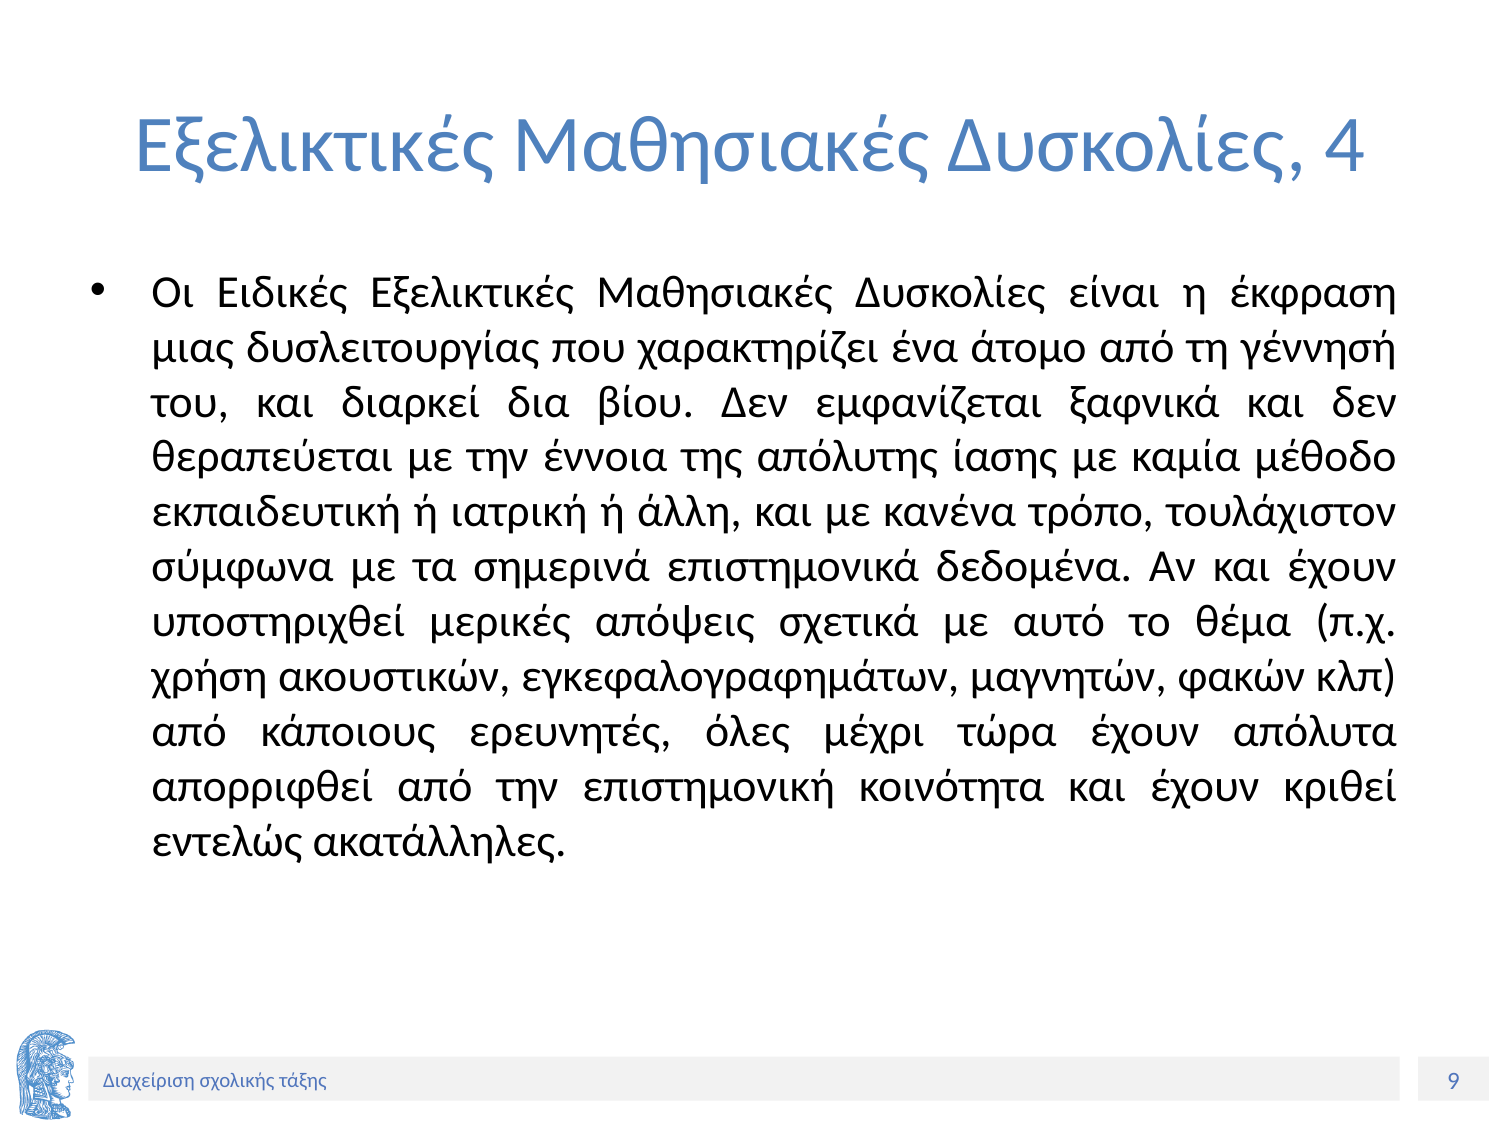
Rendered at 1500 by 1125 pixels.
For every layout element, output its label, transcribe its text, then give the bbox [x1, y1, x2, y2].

text_box Οι Ειδικές Εξελικτικές Μαθησιακές Δυσκολίες είναι η έκφραση μιας δυσλειτουργίας που χαρακτηρίζει ένα άτομο από τη γέννησή του, και διαρκεί δια βίου. Δεν εμφανίζεται ξαφνικά και δεν θεραπεύεται με την έννοια της απόλυτης ίασης με καμία μέθοδο εκπαιδευτική ή ιατρική ή άλλη, και με κανένα τρόπο, τουλάχιστον σύμφωνα με τα σημερινά επιστημονικά δεδομένα. Αν και έχουν υποστηριχθεί μερικές απόψεις σχετικά με αυτό το θέμα (π.χ. χρήση ακουστικών, εγκεφαλογραφημάτων, μαγνητών, φακών κλπ) από κάποιους ερευνητές, όλες μέχρι τώρα έχουν απόλυτα απορριφθεί από την επιστημονική κοινότητα και έχουν κριθεί εντελώς ακατάλληλες. [74, 253, 1413, 929]
title Εξελικτικές Μαθησιακές Δυσκολίες, 4 [75, 45, 1425, 233]
picture [9, 1026, 81, 1120]
